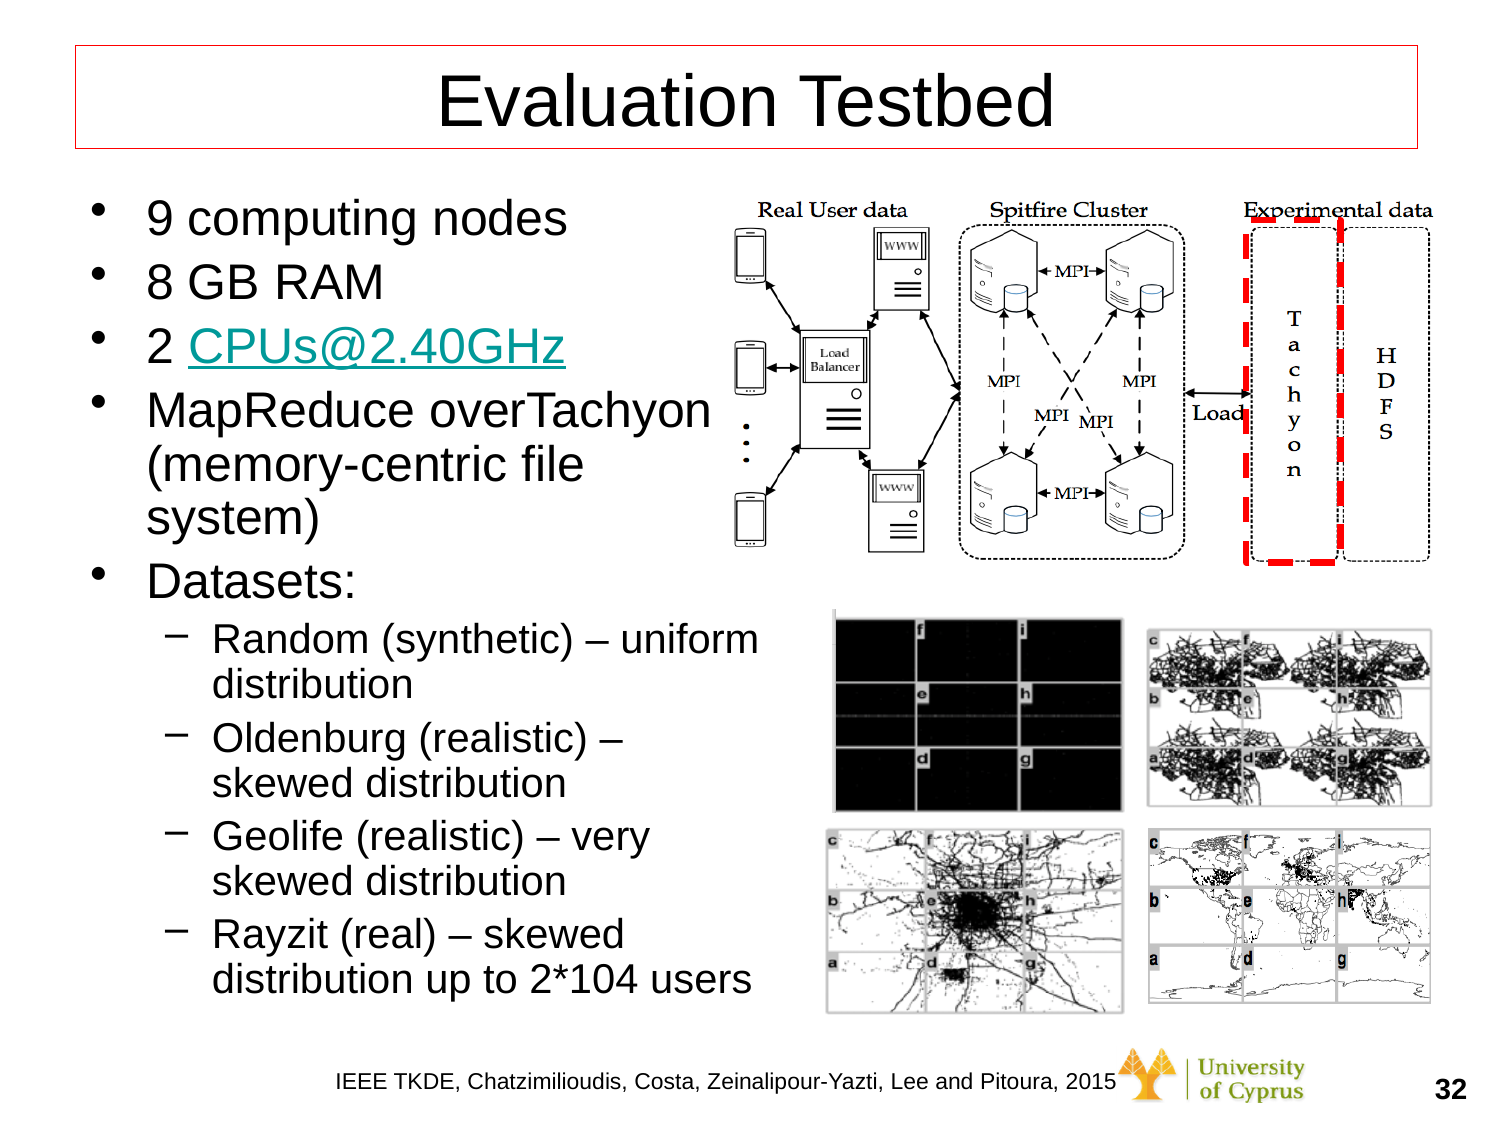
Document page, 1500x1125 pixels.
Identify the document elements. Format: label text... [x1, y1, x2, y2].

picture [1116, 1046, 1306, 1103]
list 9 computing nodes 8 GB RAM 2 CPUs@2.40GHz MapReduce overTachyon (memory-centric file system) Datasets: Random (synthetic) – uniform distribution Oldenburg (realistic) – skewed distribution Geolife (realistic) – very skewed distribution Rayzit (real) – skewed distribution up to 2*104 users [75, 184, 786, 1017]
picture [820, 822, 1129, 1018]
picture [721, 184, 1442, 575]
picture [1139, 621, 1436, 811]
title Evaluation Testbed [75, 45, 1418, 149]
picture [832, 609, 1128, 813]
picture [1139, 822, 1436, 1009]
